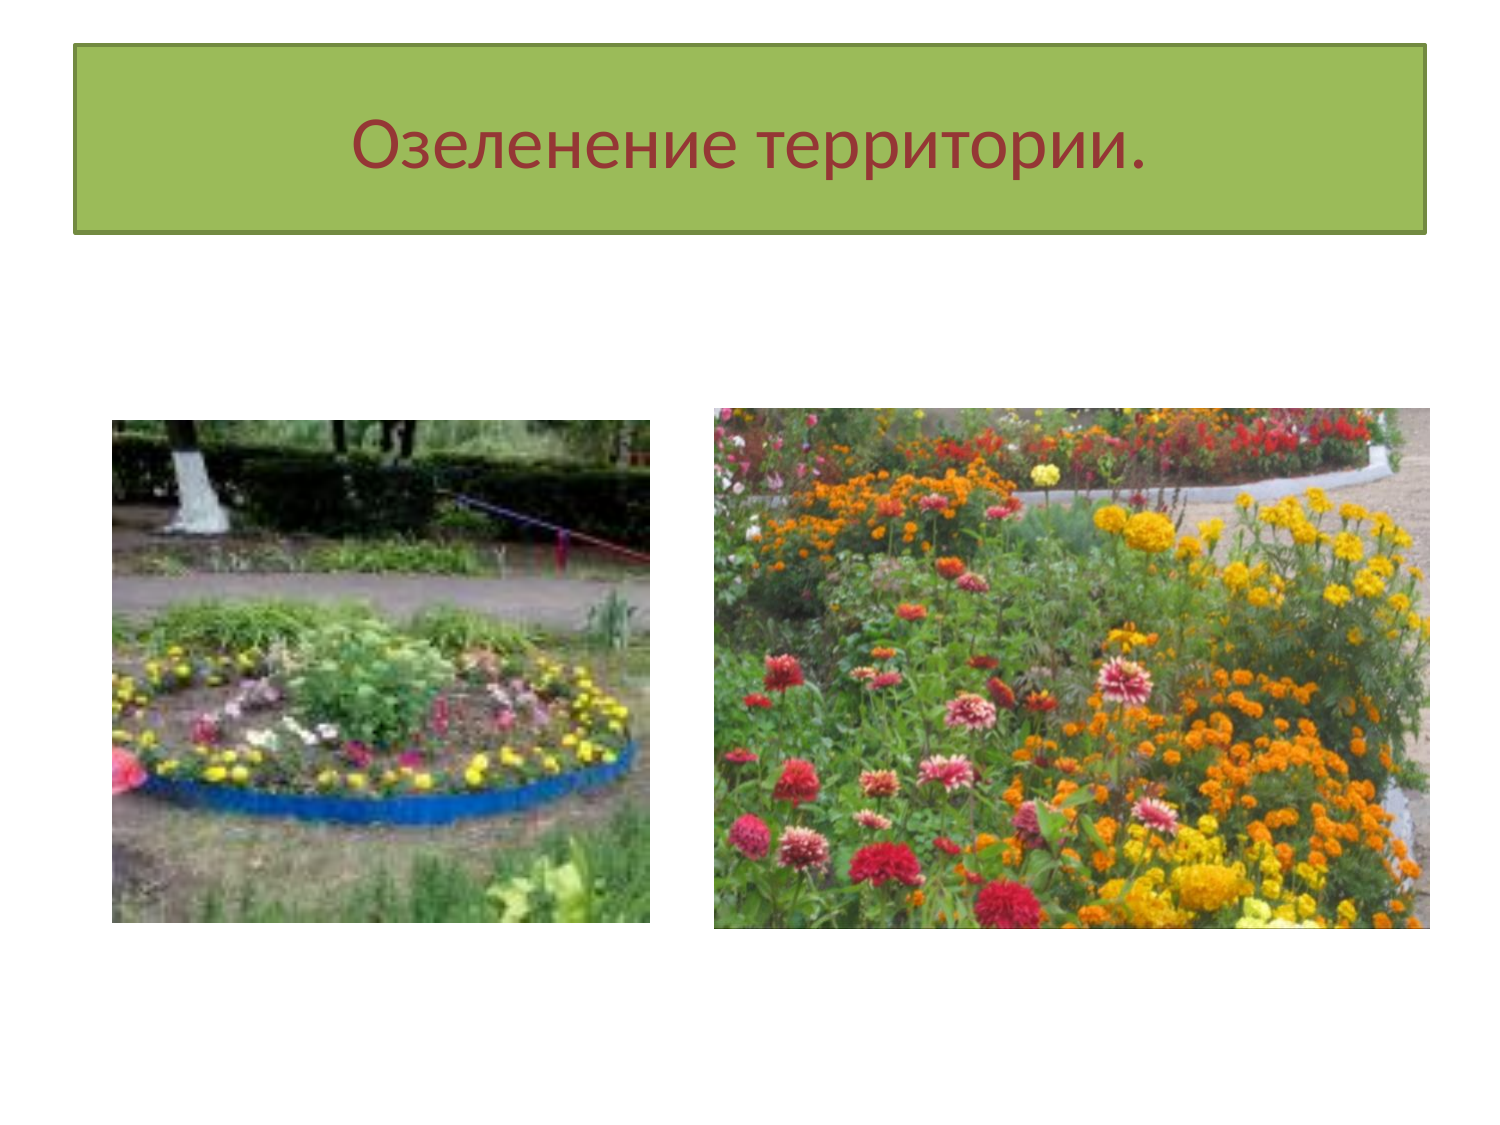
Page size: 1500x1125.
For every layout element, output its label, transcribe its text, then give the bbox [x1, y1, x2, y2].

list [714, 408, 1430, 929]
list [111, 420, 650, 923]
title Озеленение территории. [73, 43, 1427, 235]
